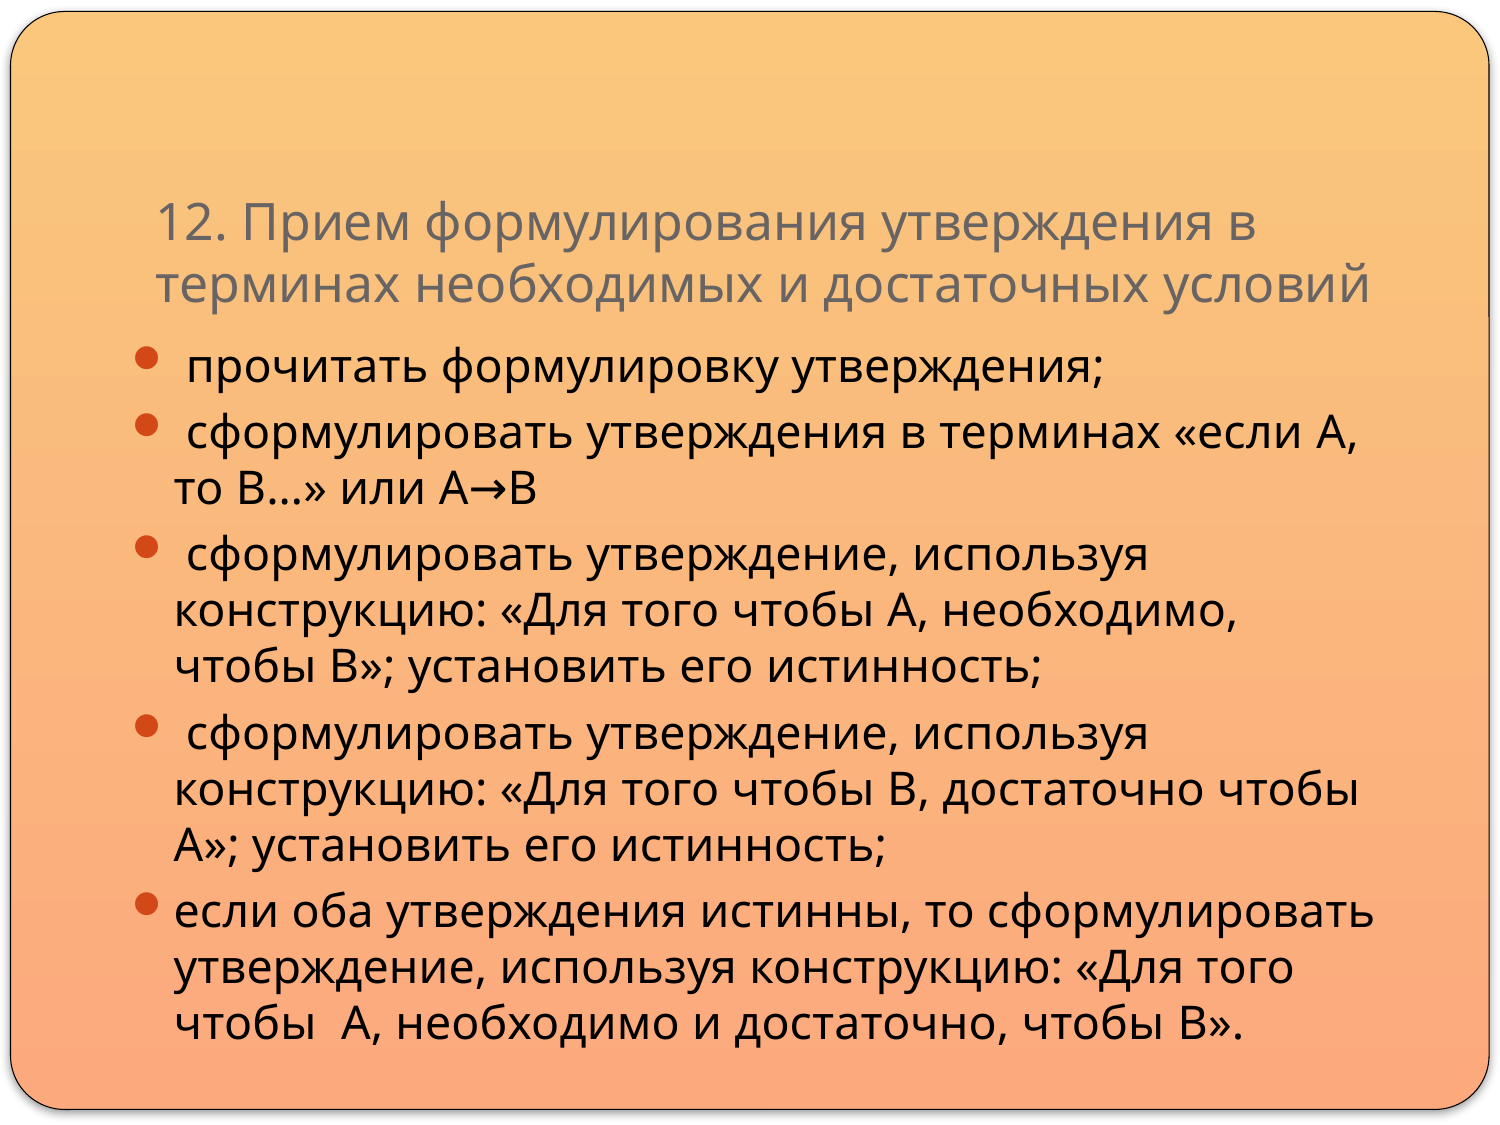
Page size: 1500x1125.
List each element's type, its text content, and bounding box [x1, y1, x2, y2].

list прочитать формулировку утверждения; сформулировать утверждения в терминах «если A, то B…» или A→B сформулировать утверждение, используя конструкцию: «Для того чтобы A, необходимо, чтобы B»; установить его истинность; сформулировать утверждение, используя конструкцию: «Для того чтобы B, достаточно чтобы A»; установить его истинность; если оба утверждения истинны, то сформулировать утверждение, используя конструкцию: «Для того чтобы A, необходимо и достаточно, чтобы B». [117, 328, 1393, 1079]
title 12. Прием формулирования утверждения в терминах необходимых и достаточных условий [140, 140, 1416, 329]
